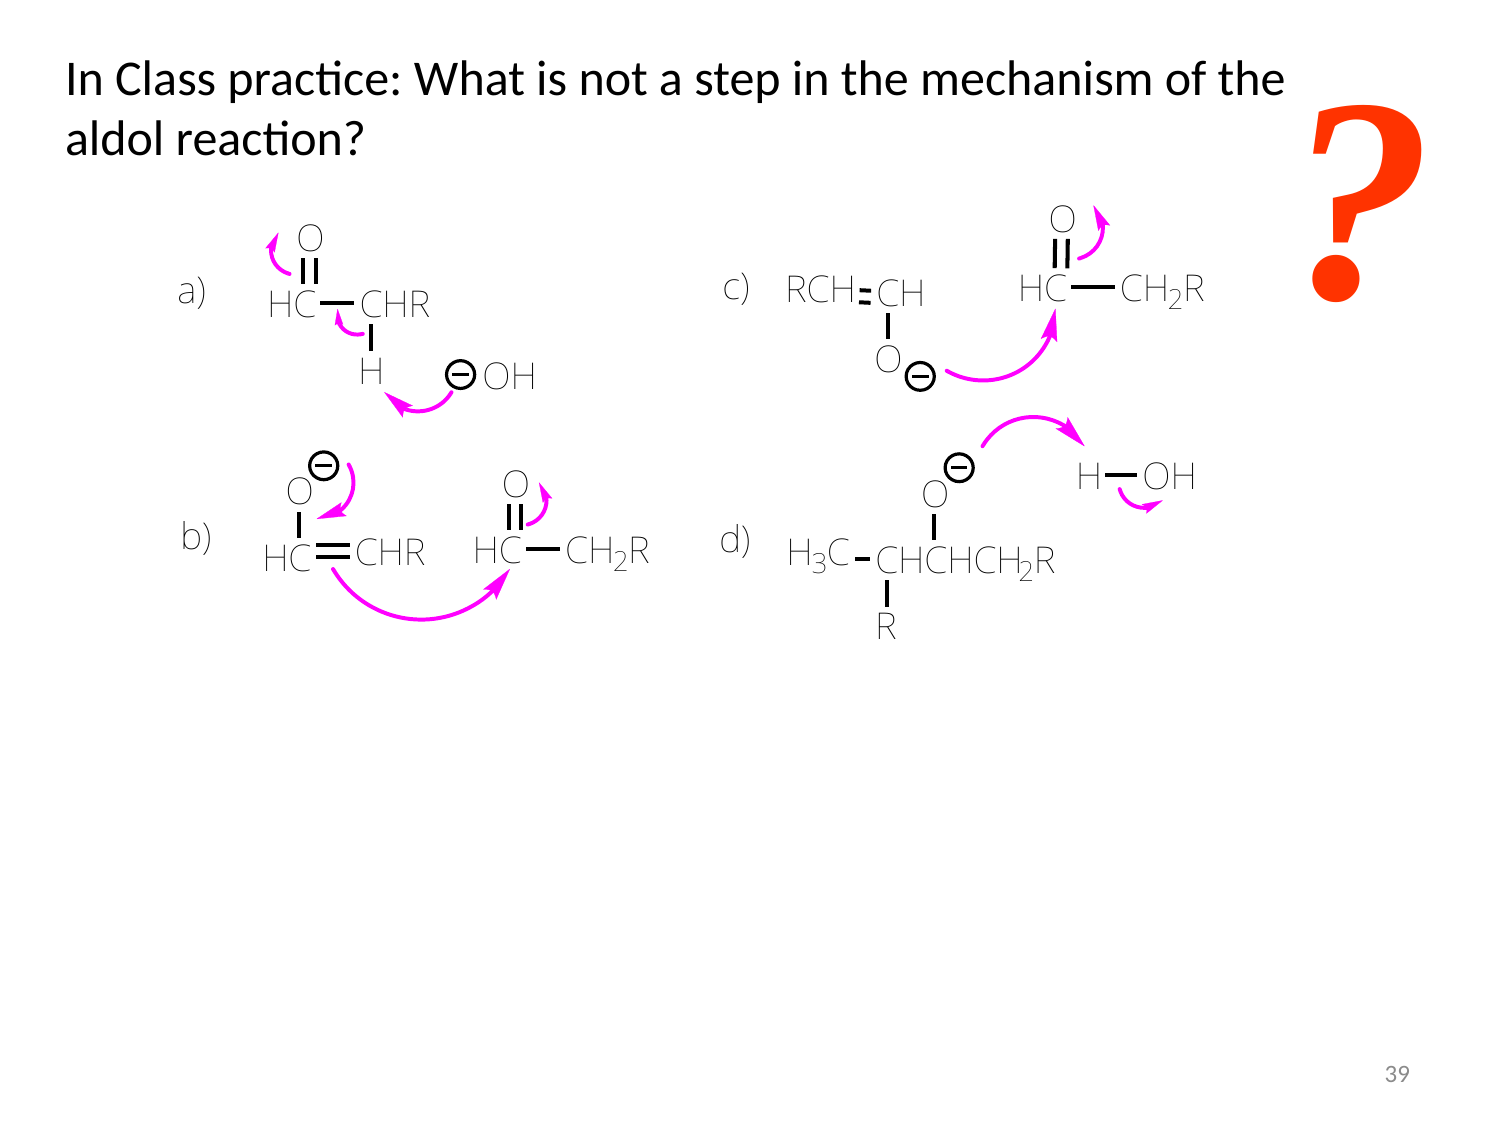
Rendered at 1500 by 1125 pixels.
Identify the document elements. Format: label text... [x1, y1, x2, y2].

text_box ? [1271, 0, 1500, 365]
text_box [174, 199, 1215, 654]
slide_number 39 [1074, 1042, 1425, 1103]
list In Class practice: What is not a step in the mechanism of the aldol reaction? [50, 37, 1400, 780]
